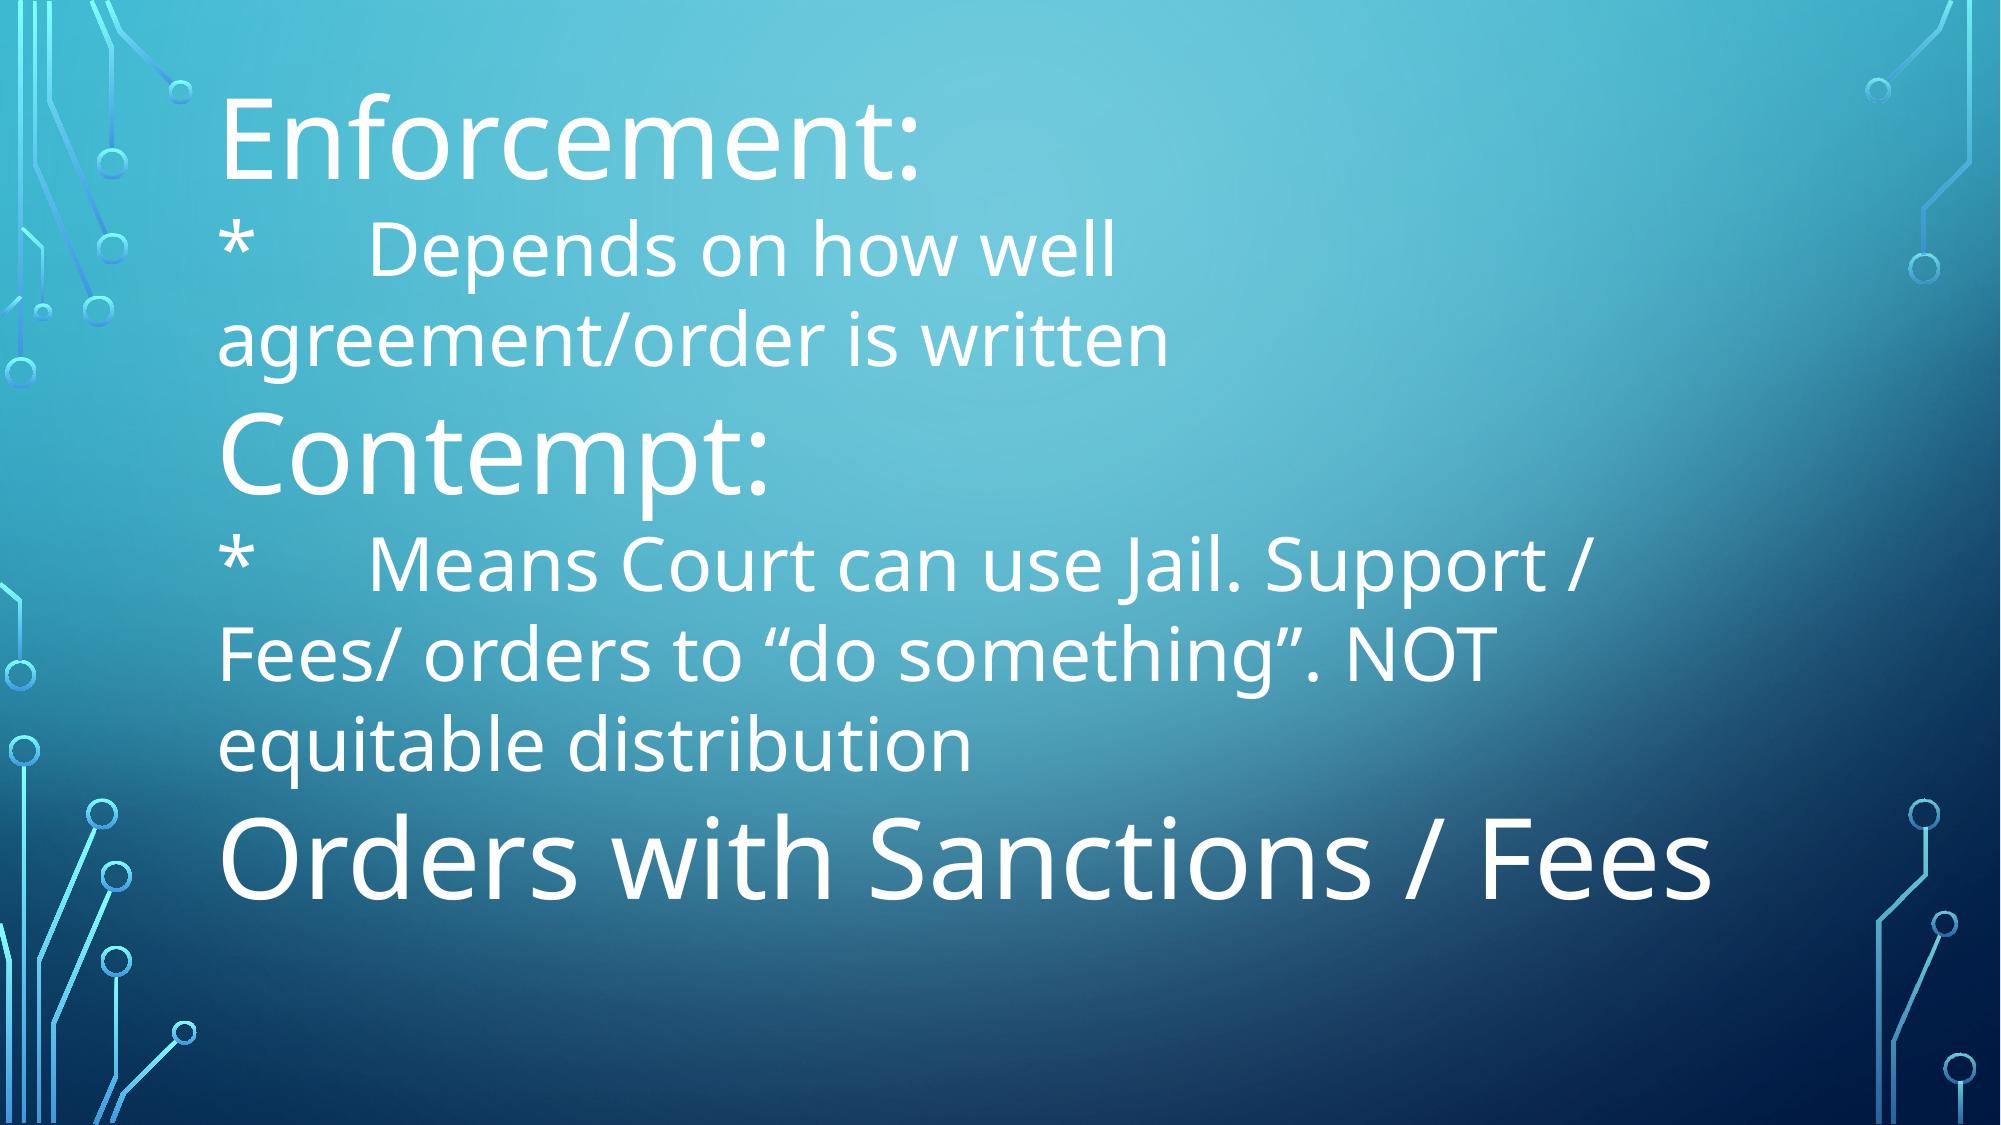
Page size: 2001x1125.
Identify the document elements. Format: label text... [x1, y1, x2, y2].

text_box Enforcement: * Depends on how well agreement/order is written Contempt: * Means Court can use Jail. Support / Fees/ orders to “do something”. NOT equitable distribution Orders with Sanctions / Fees [201, 59, 1735, 930]
